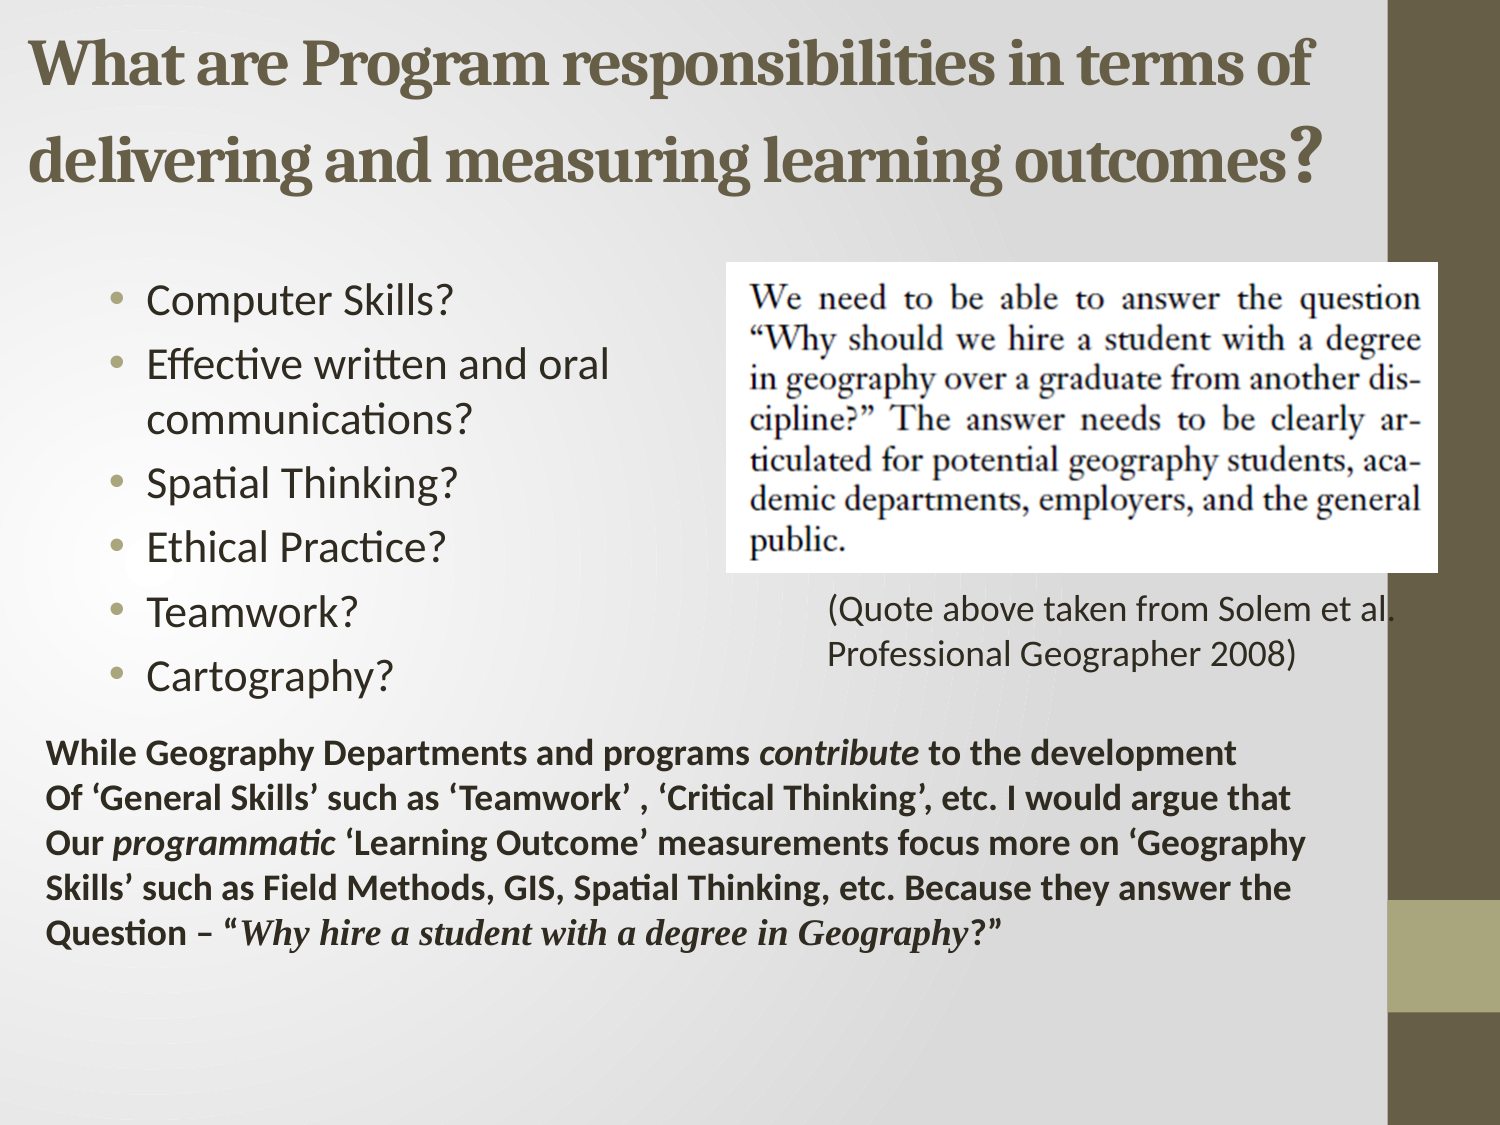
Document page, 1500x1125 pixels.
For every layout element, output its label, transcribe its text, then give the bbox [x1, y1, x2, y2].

title What are Program responsibilities in terms of delivering and measuring learning outcomes? [13, 15, 1439, 203]
list Computer Skills? Effective written and oral communications? Spatial Thinking? Ethical Practice? Teamwork? Cartography? [75, 262, 704, 717]
text_box (Quote above taken from Solem et al. Professional Geographer 2008) [812, 580, 1421, 682]
text_box While Geography Departments and programs contribute to the development Of ‘General Skills’ such as ‘Teamwork’ , ‘Critical Thinking’, etc. I would argue that Our programmatic ‘Learning Outcome’ measurements focus more on ‘Geography Skills’ such as Field Methods, GIS, Spatial Thinking, etc. Because they answer the Question – “Why hire a student with a degree in Geography?” [30, 720, 1331, 1006]
picture [725, 261, 1438, 574]
